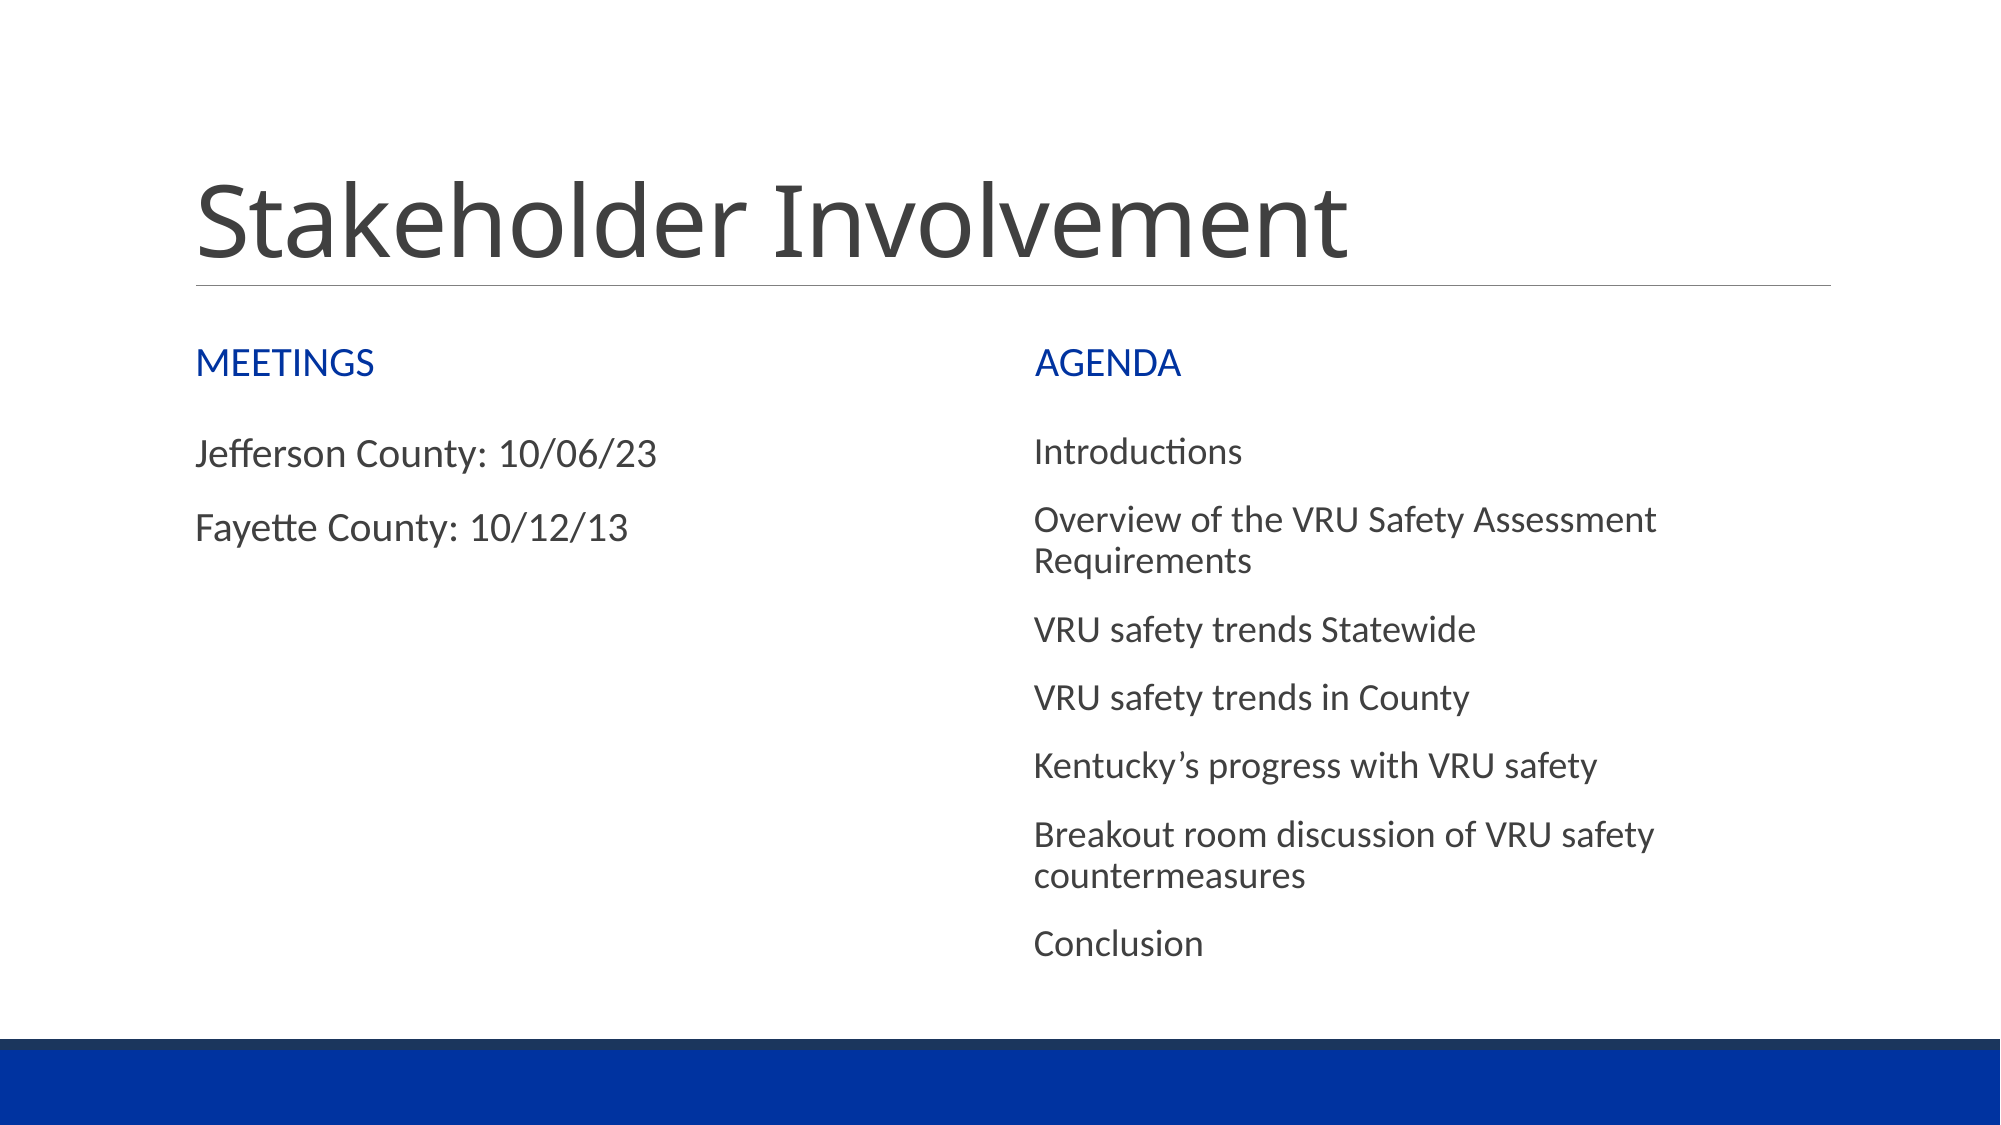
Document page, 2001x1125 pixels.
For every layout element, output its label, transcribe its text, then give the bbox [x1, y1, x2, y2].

title Stakeholder Involvement [180, 47, 1830, 285]
list Jefferson County: 10/06/23 Fayette County: 10/12/13 [180, 423, 990, 978]
list Introductions Overview of the VRU Safety Assessment Requirements VRU safety trends Statewide VRU safety trends in County Kentucky’s progress with VRU safety Breakout room discussion of VRU safety countermeasures Conclusion [1020, 423, 1830, 978]
list Agenda [1020, 302, 1830, 423]
list Meetings [180, 302, 990, 423]
